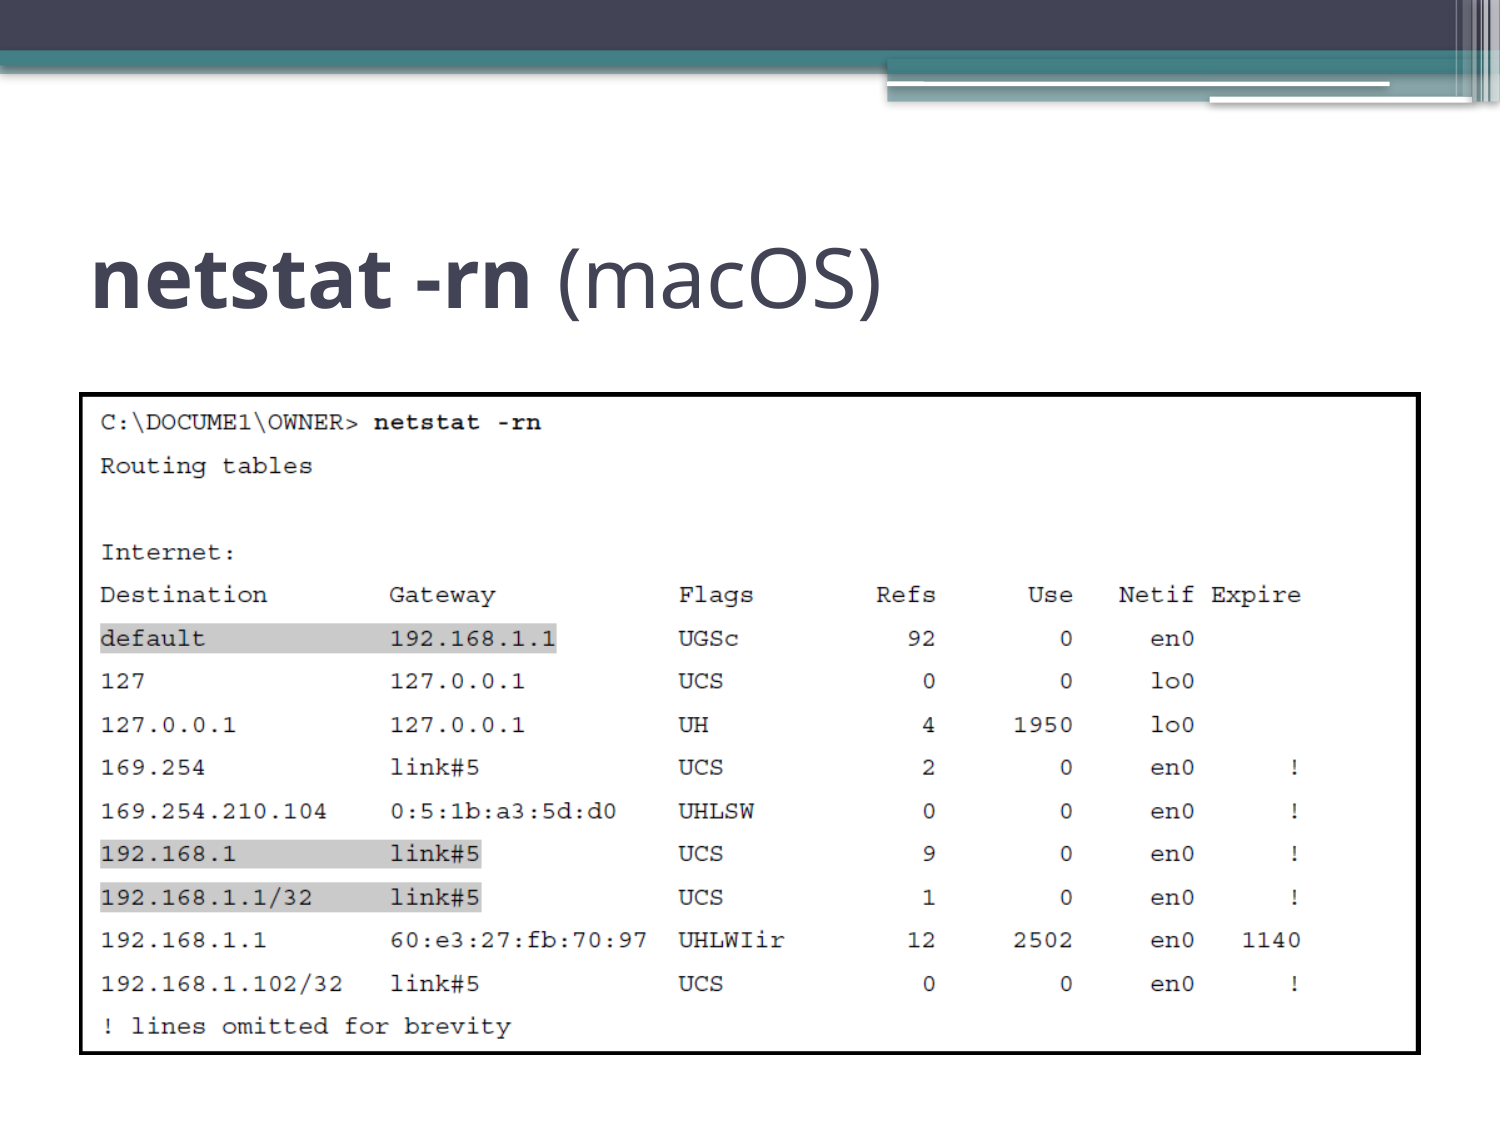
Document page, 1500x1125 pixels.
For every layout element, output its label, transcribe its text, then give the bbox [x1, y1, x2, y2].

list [78, 392, 1421, 1056]
title netstat -rn (macOS) [75, 187, 1425, 363]
